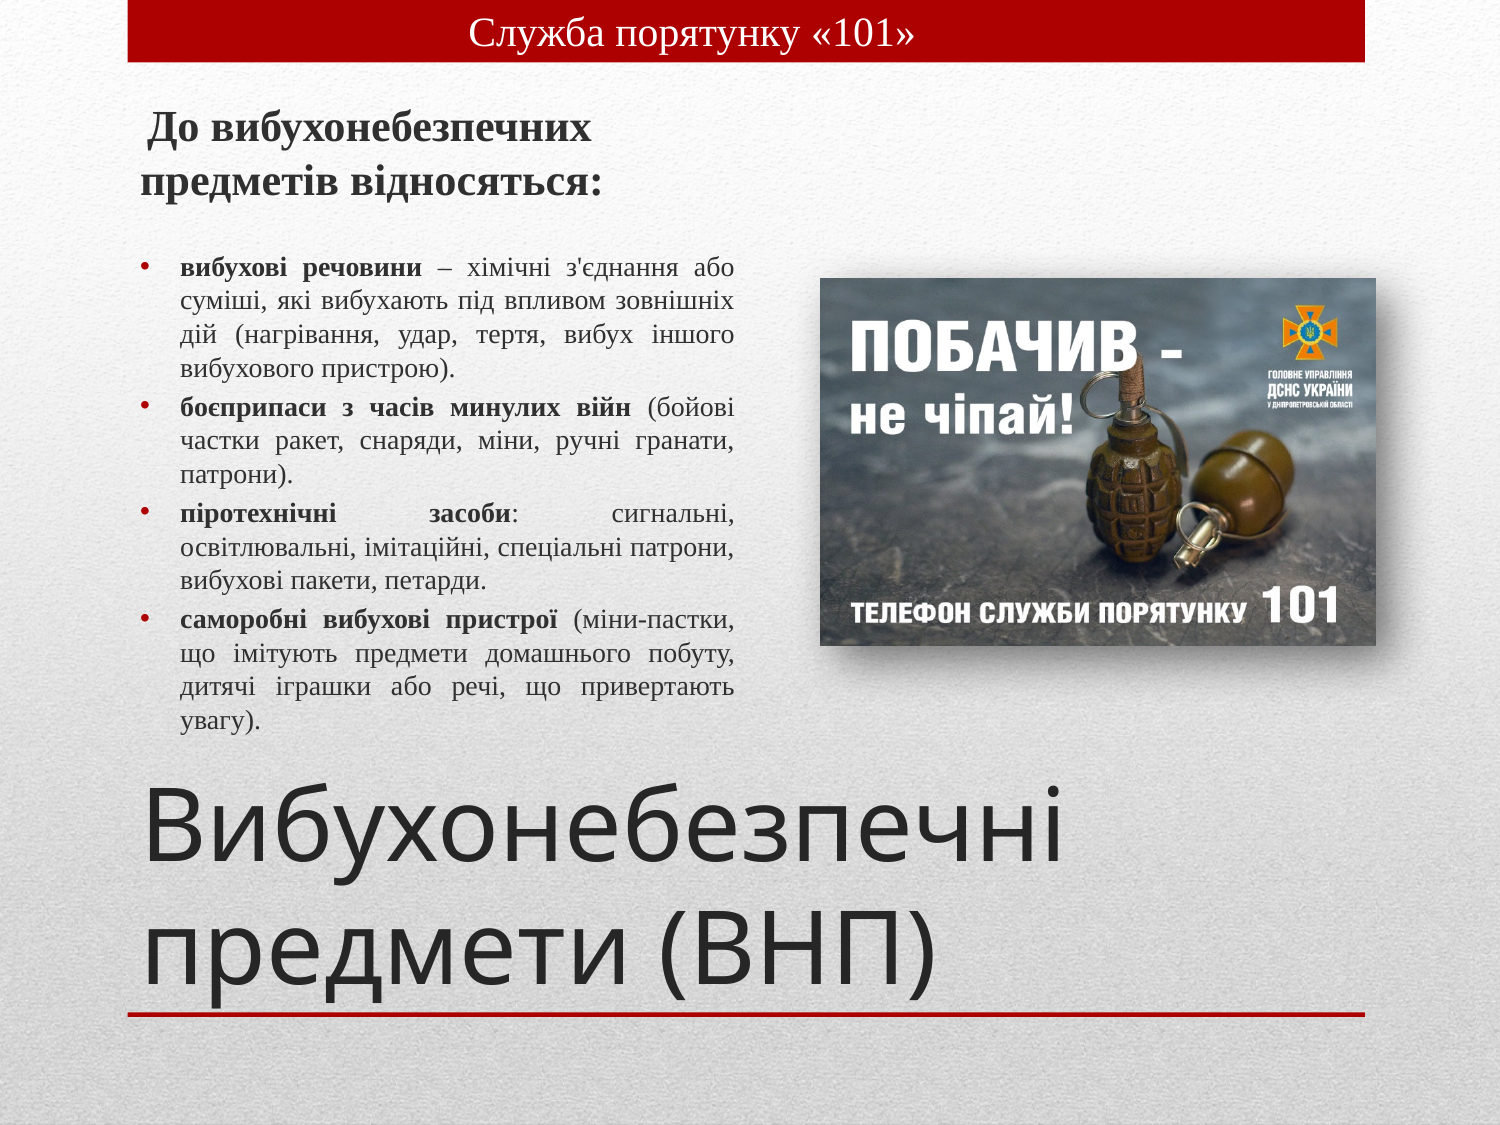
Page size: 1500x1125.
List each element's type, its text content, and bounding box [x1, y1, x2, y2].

title Вибухонебезпечні предмети (ВНП) [125, 750, 1365, 1013]
text_box Служба порятунку «101» [301, 0, 1039, 63]
list До вибухонебезпечних предметів відносяться: вибухові речовини – хімічні з'єднання або суміші, які вибухають під впливом зовнішніх дій (нагрівання, удар, тертя, вибух іншого вибухового пристрою). боєприпаси з часів минулих війн (бойові частки ракет, снаряди, міни, ручні гранати, патрони). піротехнічні засоби: сигнальні, освітлювальні, імітаційні, спеціальні патрони, вибухові пакети, петарди. саморобні вибухові пристрої (міни-пастки, що імітують предмети домашнього побуту, дитячі іграшки або речі, що привертають увагу). [125, 90, 750, 752]
picture [820, 278, 1377, 647]
